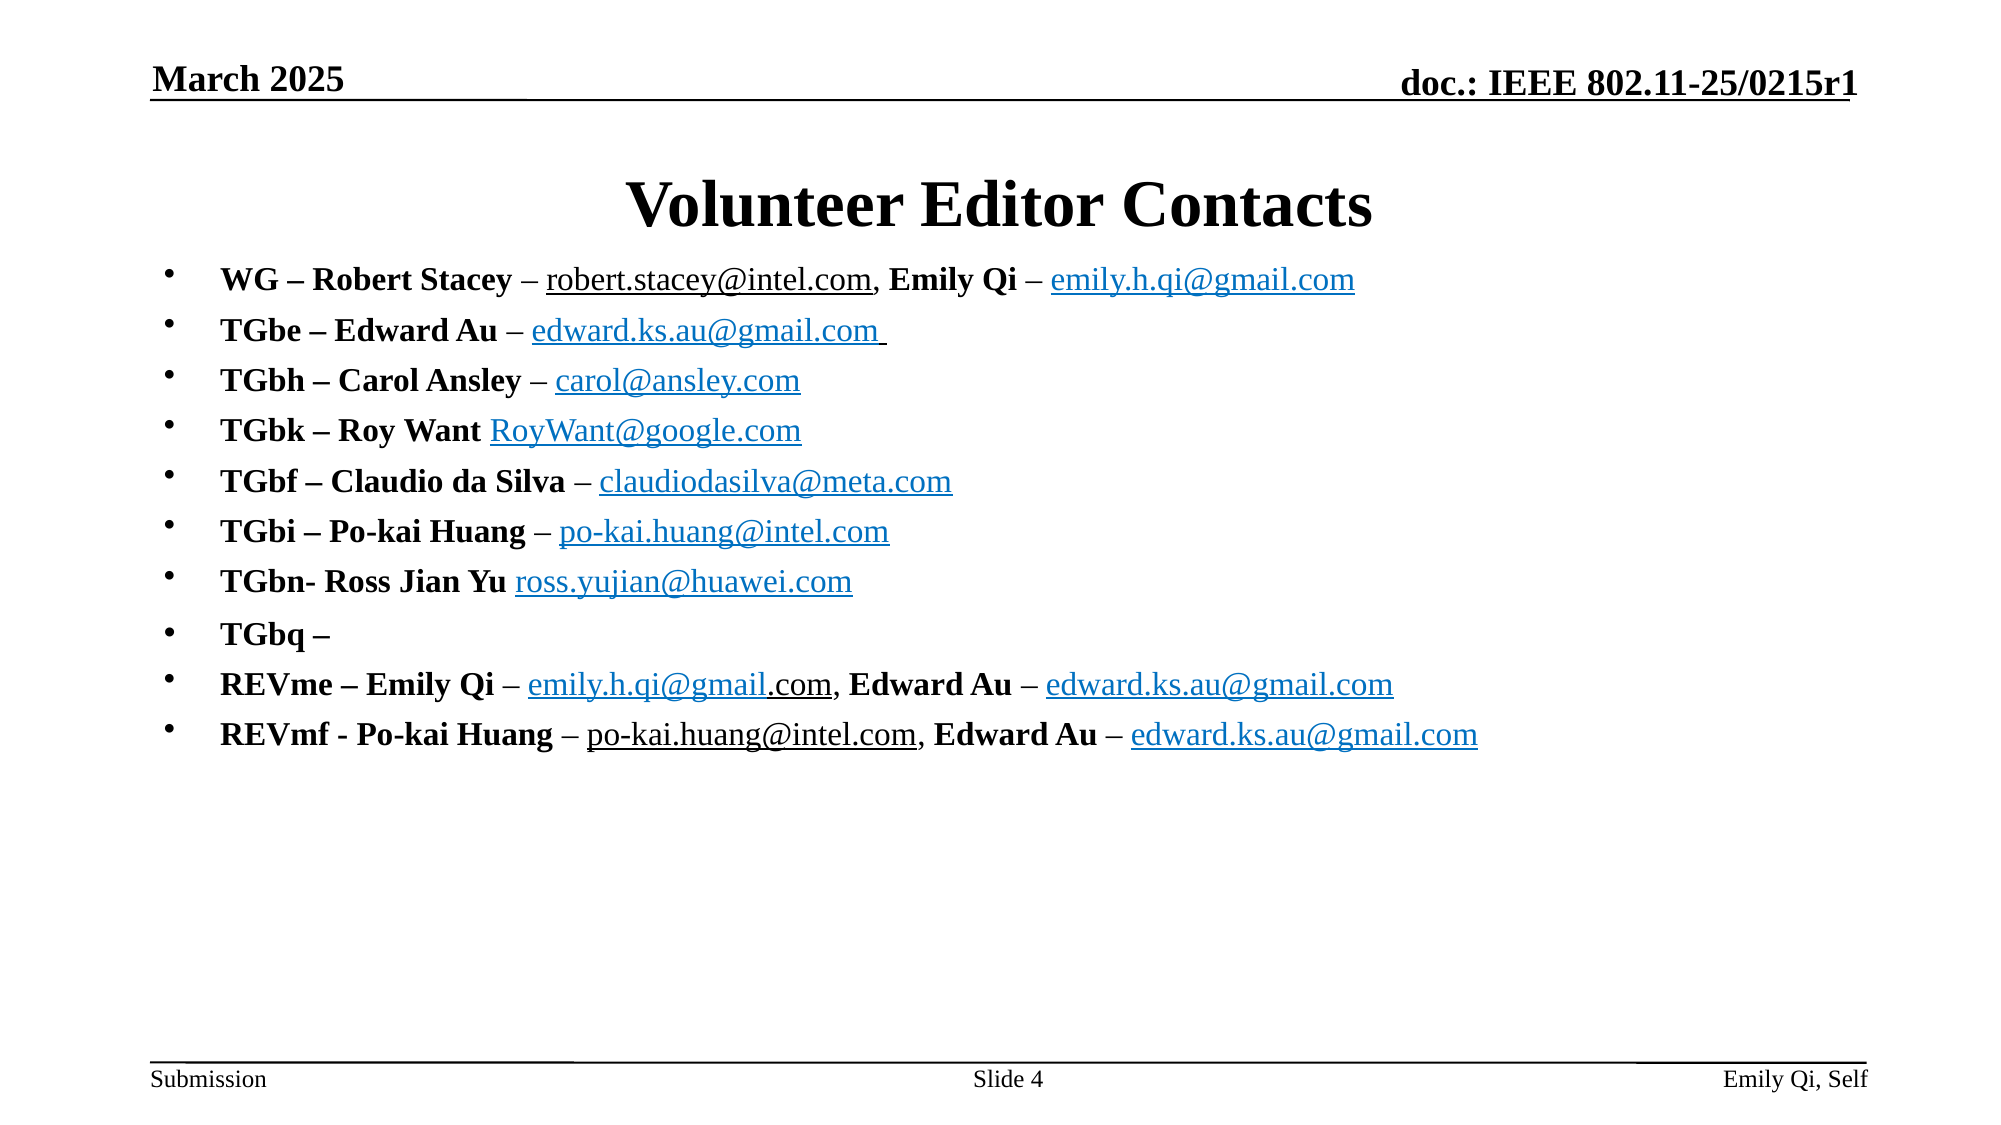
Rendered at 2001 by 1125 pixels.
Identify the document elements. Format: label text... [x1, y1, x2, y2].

title Volunteer Editor Contacts [149, 112, 1850, 288]
slide_number Slide 4 [950, 1061, 1067, 1123]
footer Emily Qi, Self [1171, 1061, 1869, 1093]
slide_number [152, 54, 563, 100]
list WG – Robert Stacey – robert.stacey@intel.com, Emily Qi – emily.h.qi@gmail.com TGbe – Edward Au – edward.ks.au@gmail.com TGbh – Carol Ansley – carol@ansley.com TGbk – Roy Want RoyWant@google.com TGbf – Claudio da Silva – claudiodasilva@meta.com TGbi – Po-kai Huang – po-kai.huang@intel.com TGbn- Ross Jian Yu ross.yujian@huawei.com TGbq – REVme – Emily Qi – emily.h.qi@gmail.com, Edward Au – edward.ks.au@gmail.com REVmf - Po-kai Huang – po-kai.huang@intel.com, Edward Au – edward.ks.au@gmail.com [148, 249, 1849, 1051]
